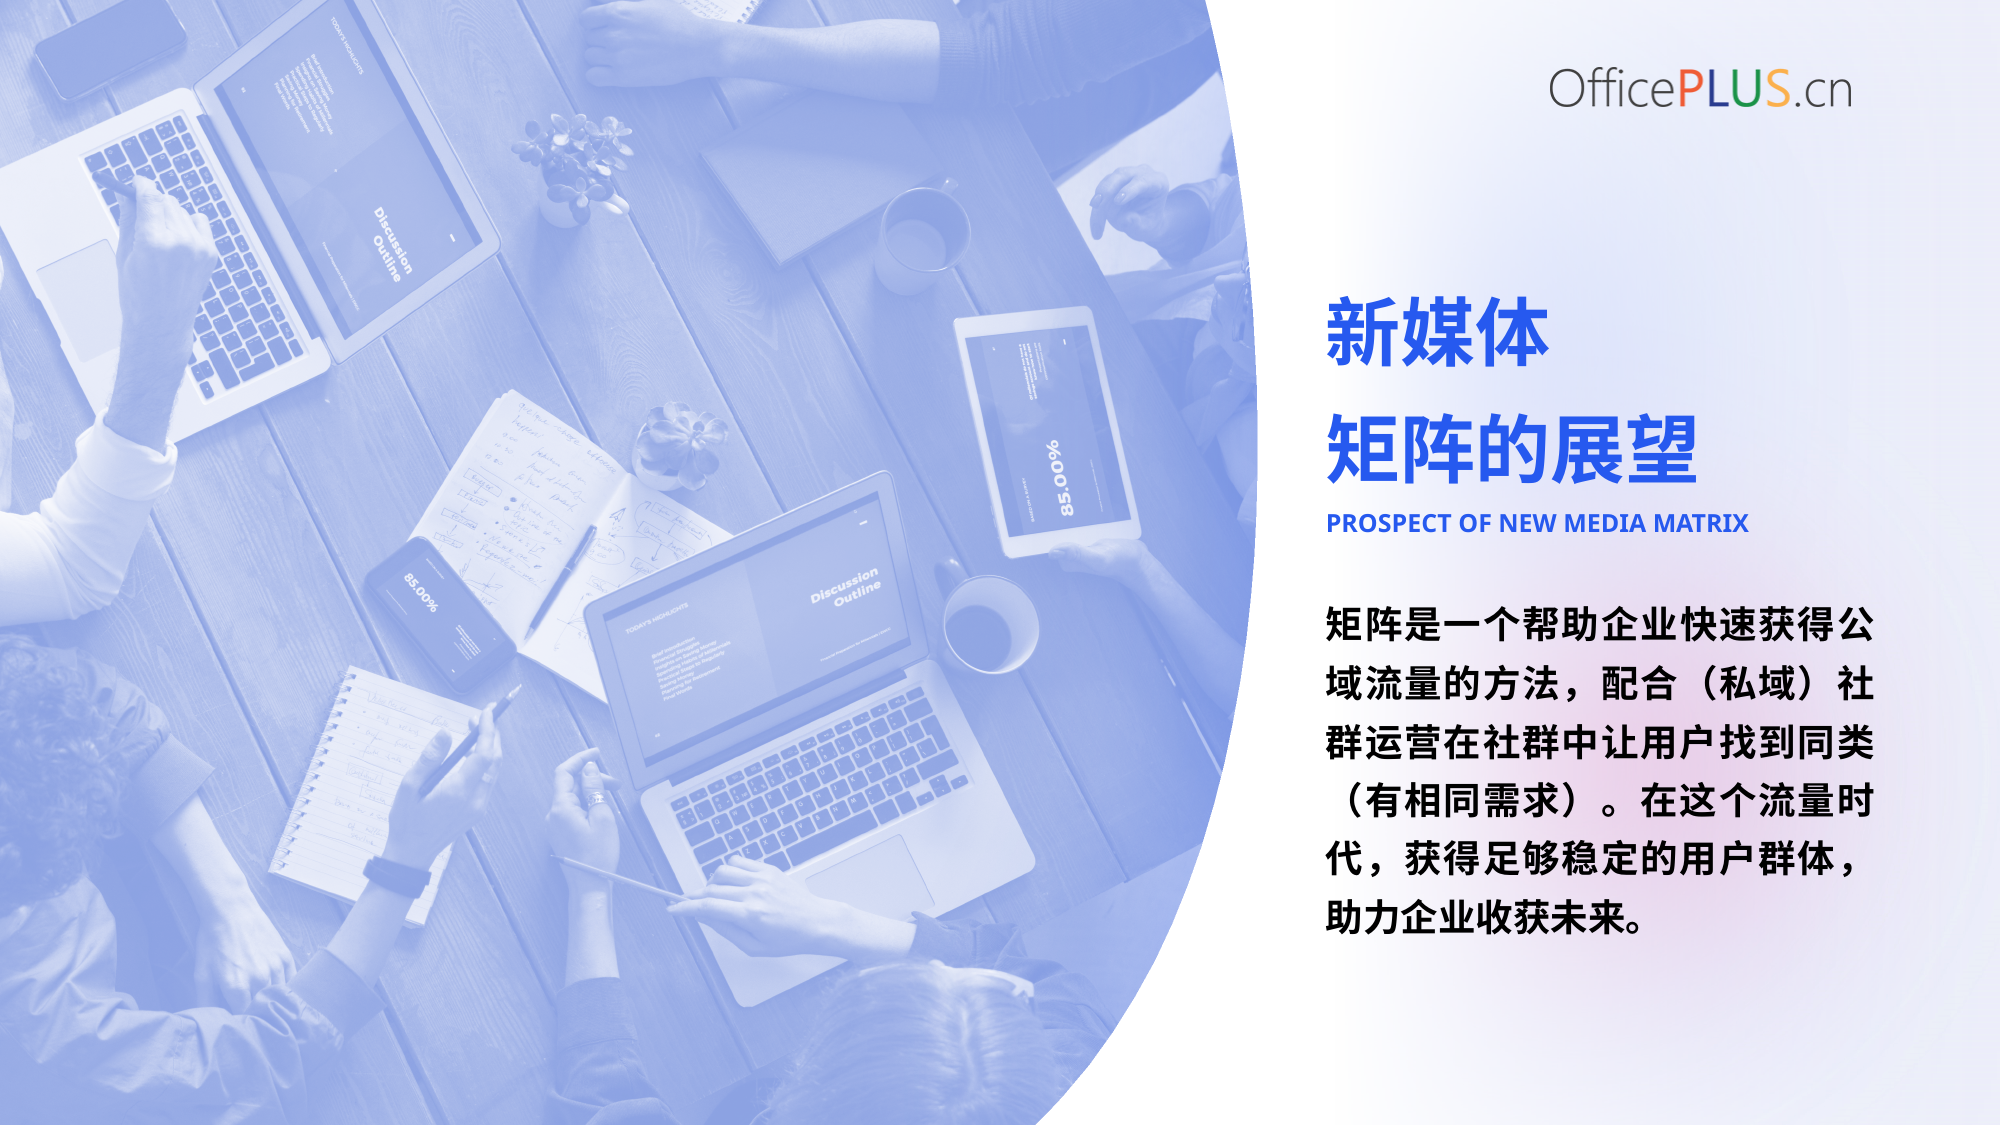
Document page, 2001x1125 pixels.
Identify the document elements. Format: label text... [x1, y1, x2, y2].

text_box [0, 0, 1124, 1125]
picture [1550, 67, 1851, 108]
text_box [1032, 0, 2000, 1125]
text_box 新媒体 矩阵的展望 [1311, 251, 1793, 491]
text_box 矩阵是一个帮助企业快速获得公域流量的方法，配合（私域）社群运营在社群中让用户找到同类（有相同需求）。在这个流量时代，获得足够稳定的用户群体，助力企业收获未来。 [1311, 580, 1890, 947]
text_box PROSPECT OF NEW MEDIA MATRIX [1311, 491, 1816, 546]
